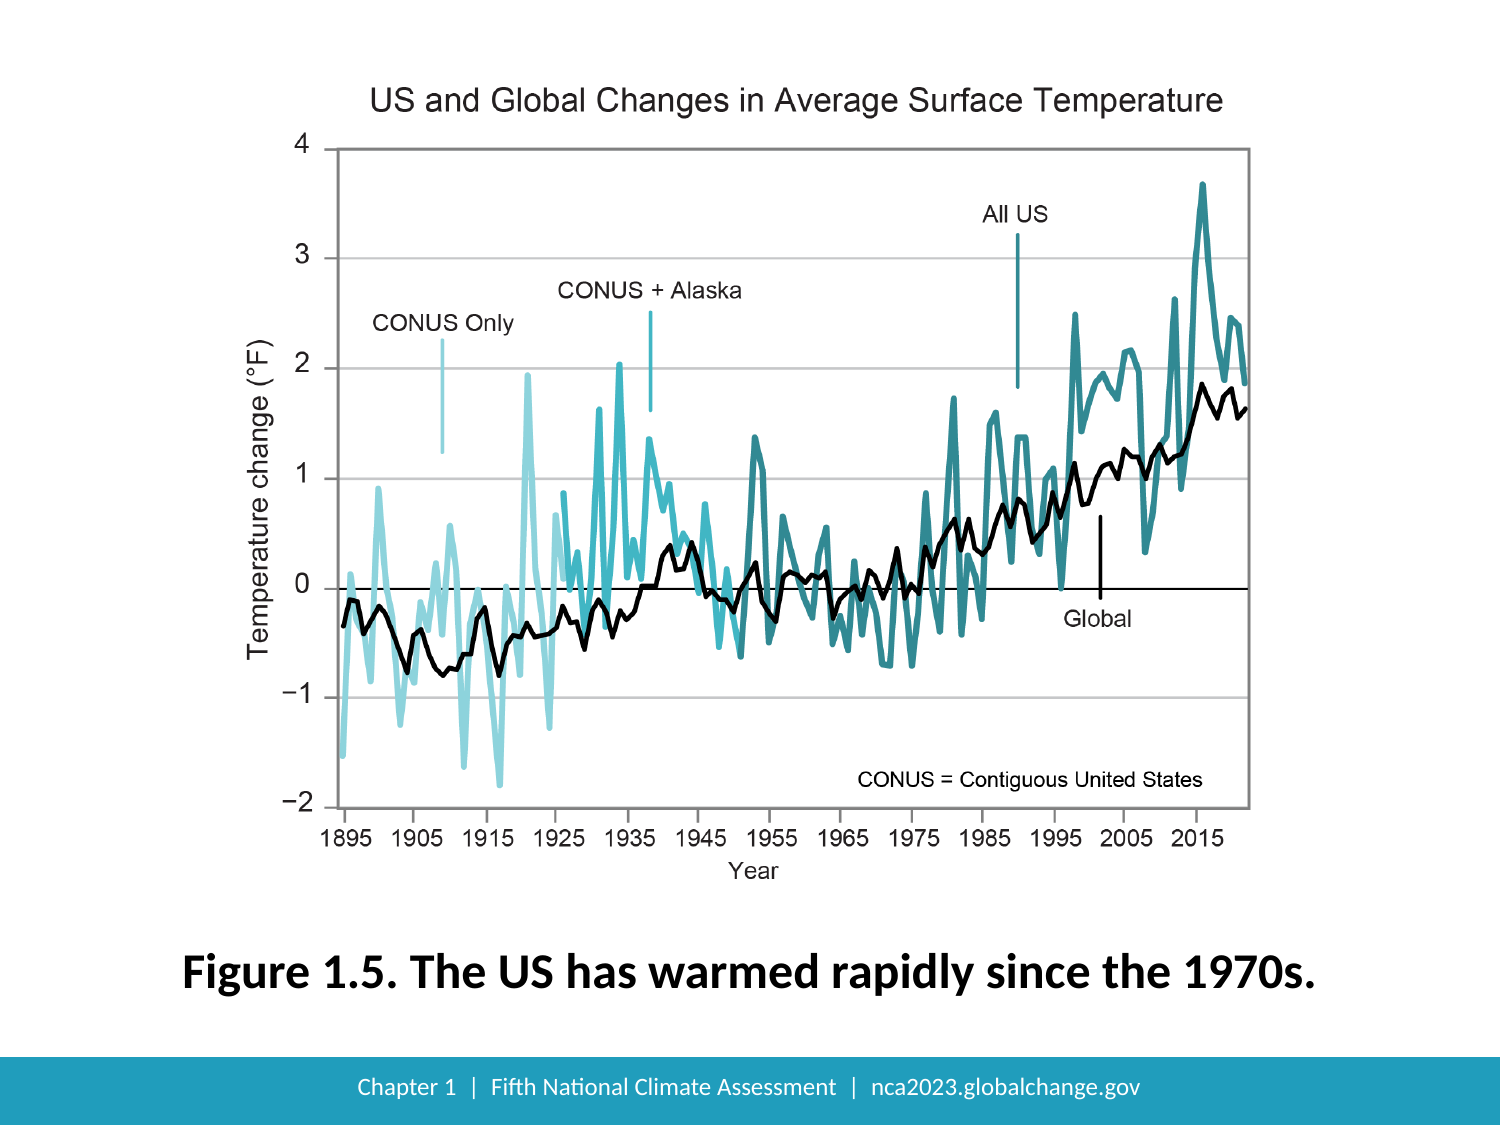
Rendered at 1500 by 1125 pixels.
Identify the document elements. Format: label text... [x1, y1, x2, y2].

title Figure 1.5. The US has warmed rapidly since the 1970s. [102, 855, 1398, 1009]
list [224, 54, 1276, 909]
